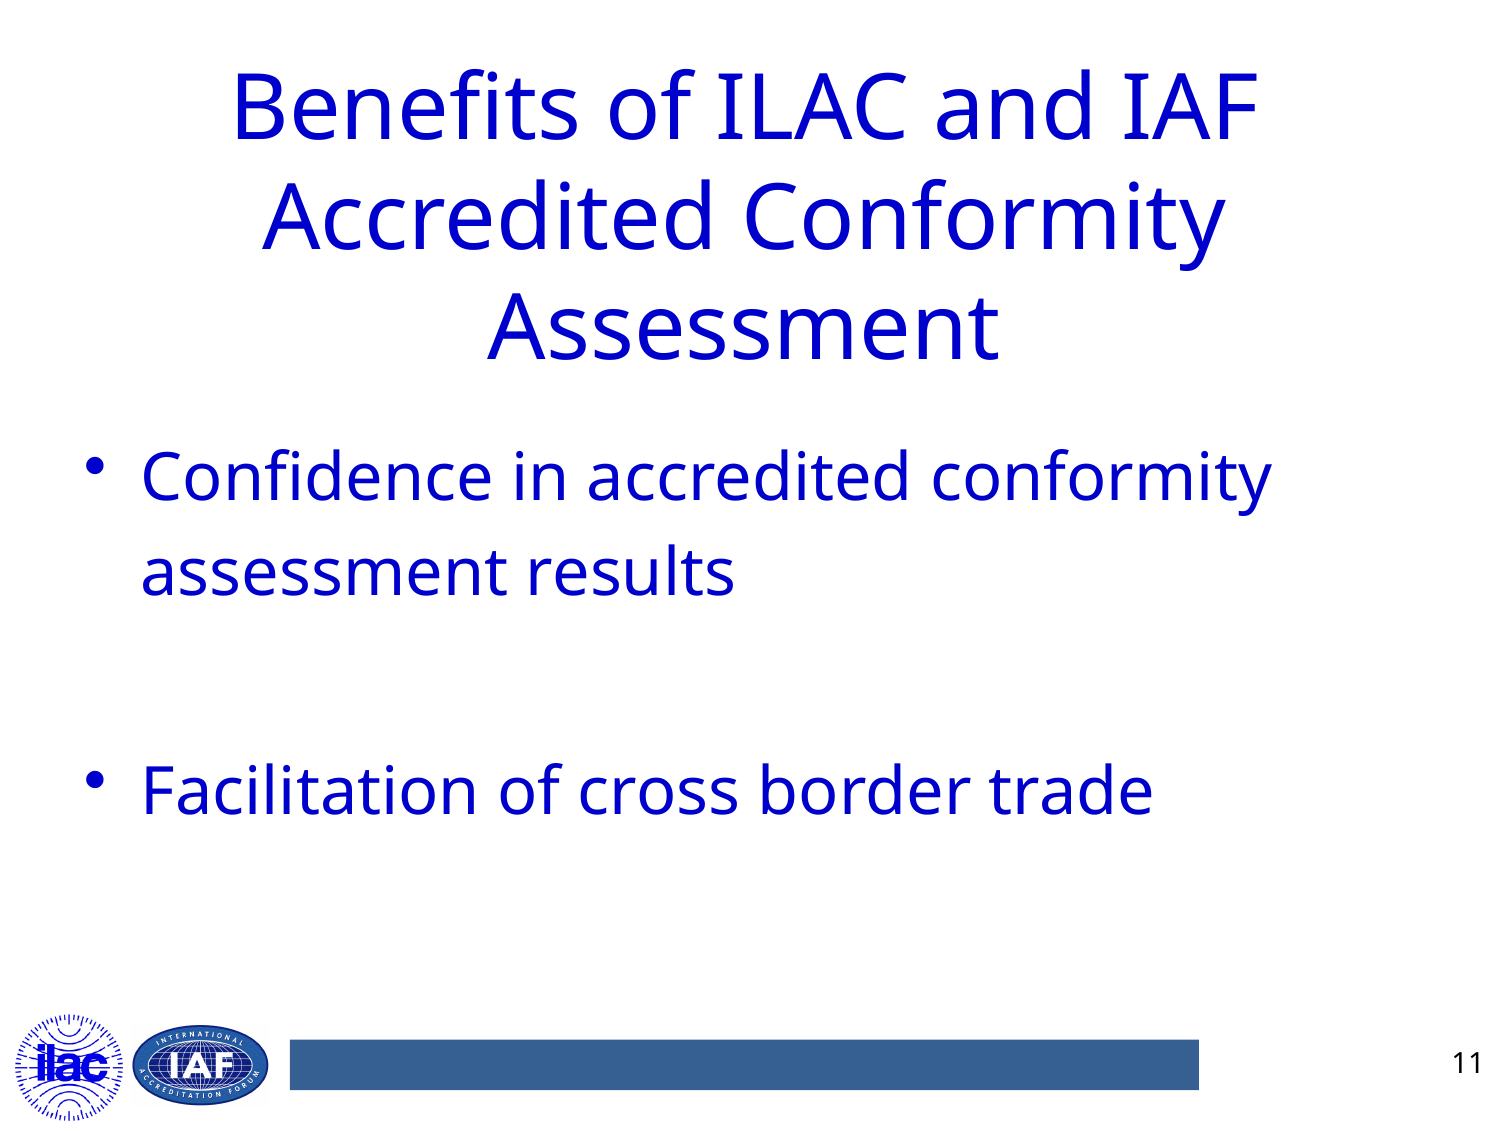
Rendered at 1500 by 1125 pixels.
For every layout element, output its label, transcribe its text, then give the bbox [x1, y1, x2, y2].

list Confidence in accredited conformity assessment results Facilitation of cross border trade [69, 306, 1465, 953]
title Benefits of ILAC and IAF Accredited Conformity Assessment [69, 66, 1420, 306]
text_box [15, 1014, 1200, 1122]
slide_number 11 [1405, 1036, 1500, 1125]
